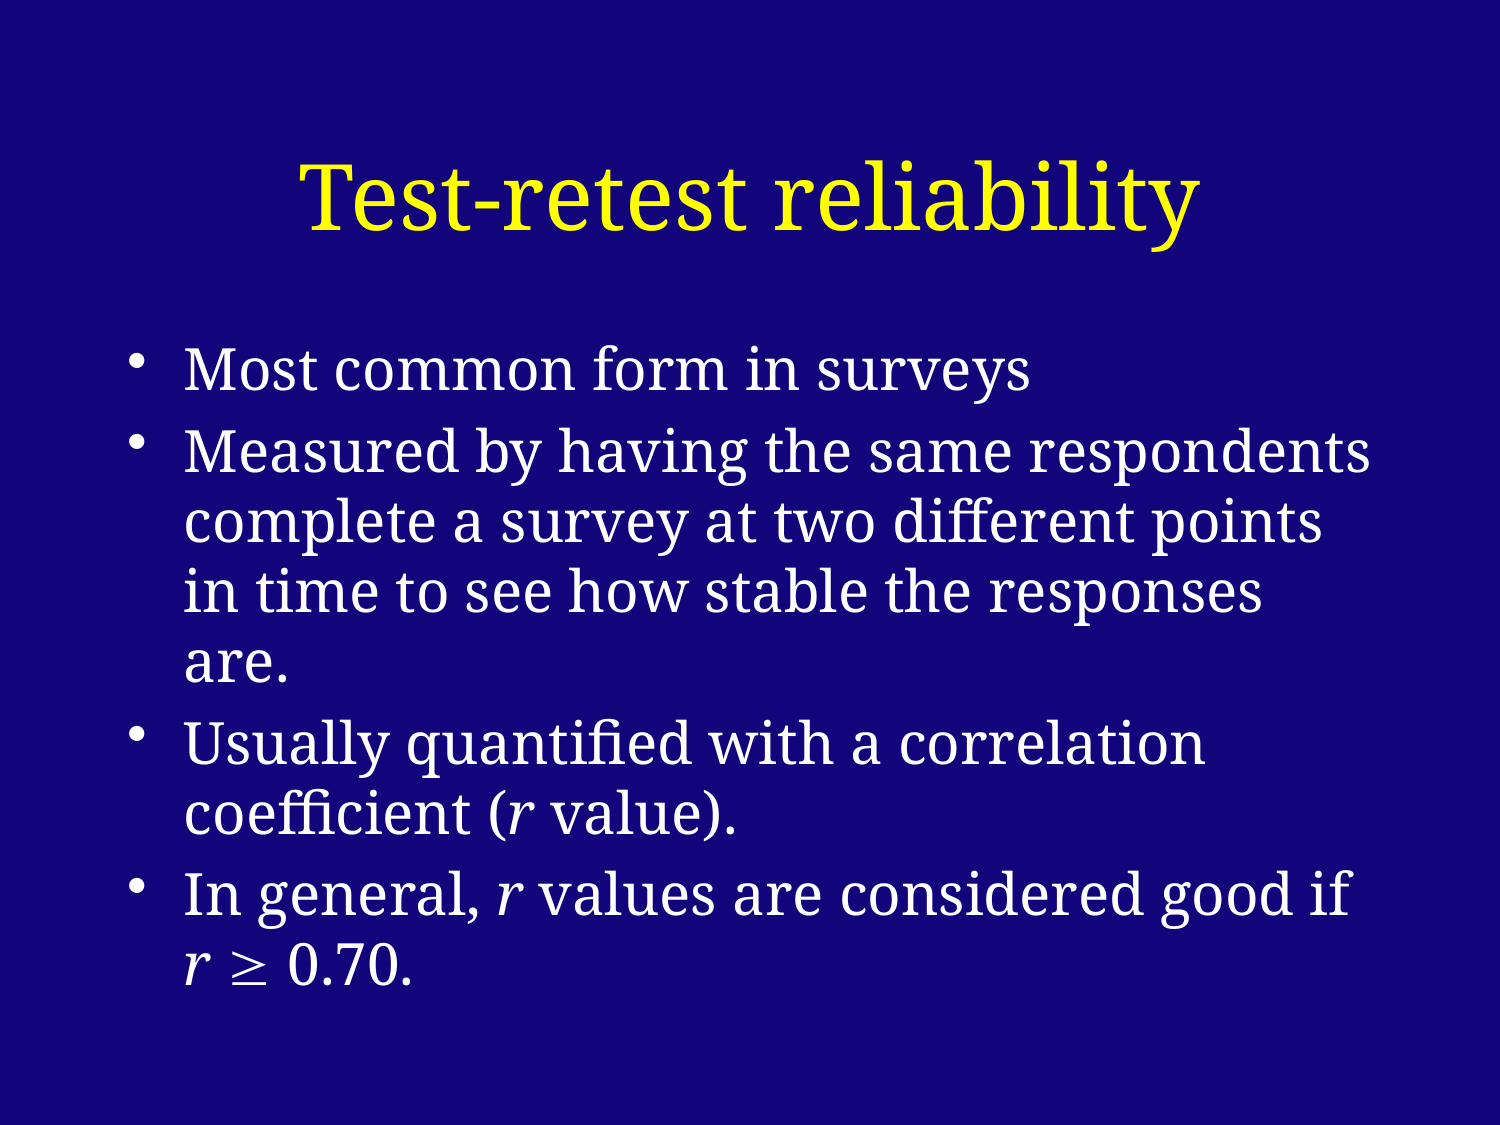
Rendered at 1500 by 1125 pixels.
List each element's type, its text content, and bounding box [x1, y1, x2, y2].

title Test-retest reliability [112, 99, 1388, 288]
list Most common form in surveys Measured by having the same respondents complete a survey at two different points in time to see how stable the responses are. Usually quantified with a correlation coefficient (r value). In general, r values are considered good if r  0.70. [112, 324, 1388, 1000]
